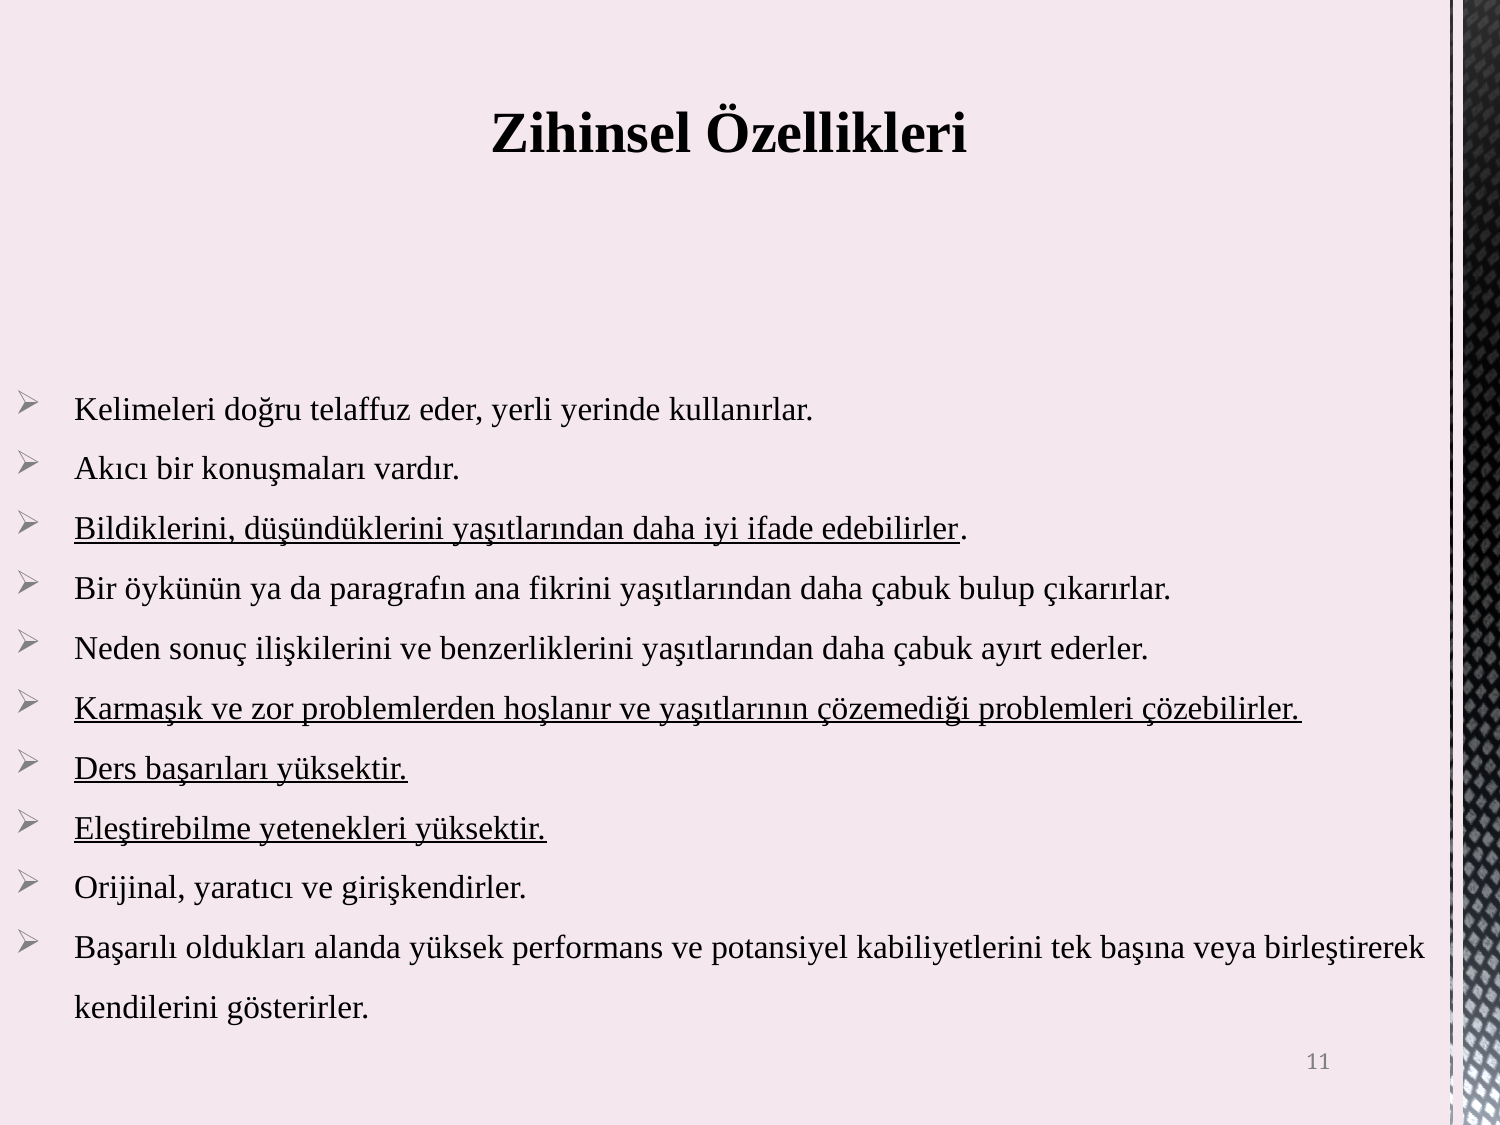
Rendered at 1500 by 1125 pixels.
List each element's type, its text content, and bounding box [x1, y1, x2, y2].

list Kelimeleri doğru telaffuz eder, yerli yerinde kullanırlar. Akıcı bir konuşmaları vardır. Bildiklerini, düşündüklerini yaşıtlarından daha iyi ifade edebilirler. Bir öykünün ya da paragrafın ana fikrini yaşıtlarından daha çabuk bulup çıkarırlar. Neden sonuç ilişkilerini ve benzerliklerini yaşıtlarından daha çabuk ayırt ederler. Karmaşık ve zor problemlerden hoşlanır ve yaşıtlarının çözemediği problemleri çözebilirler. Ders başarıları yüksektir. Eleştirebilme yetenekleri yüksektir. Orijinal, yaratıcı ve girişkendirler. Başarılı oldukları alanda yüksek performans ve potansiyel kabiliyetlerini tek başına veya birleştirerek kendilerini gösterirler. [0, 267, 1491, 1125]
title Zihinsel Özellikleri [0, 35, 1459, 224]
picture [1447, 0, 1500, 1125]
slide_number 11 [1275, 1050, 1363, 1075]
